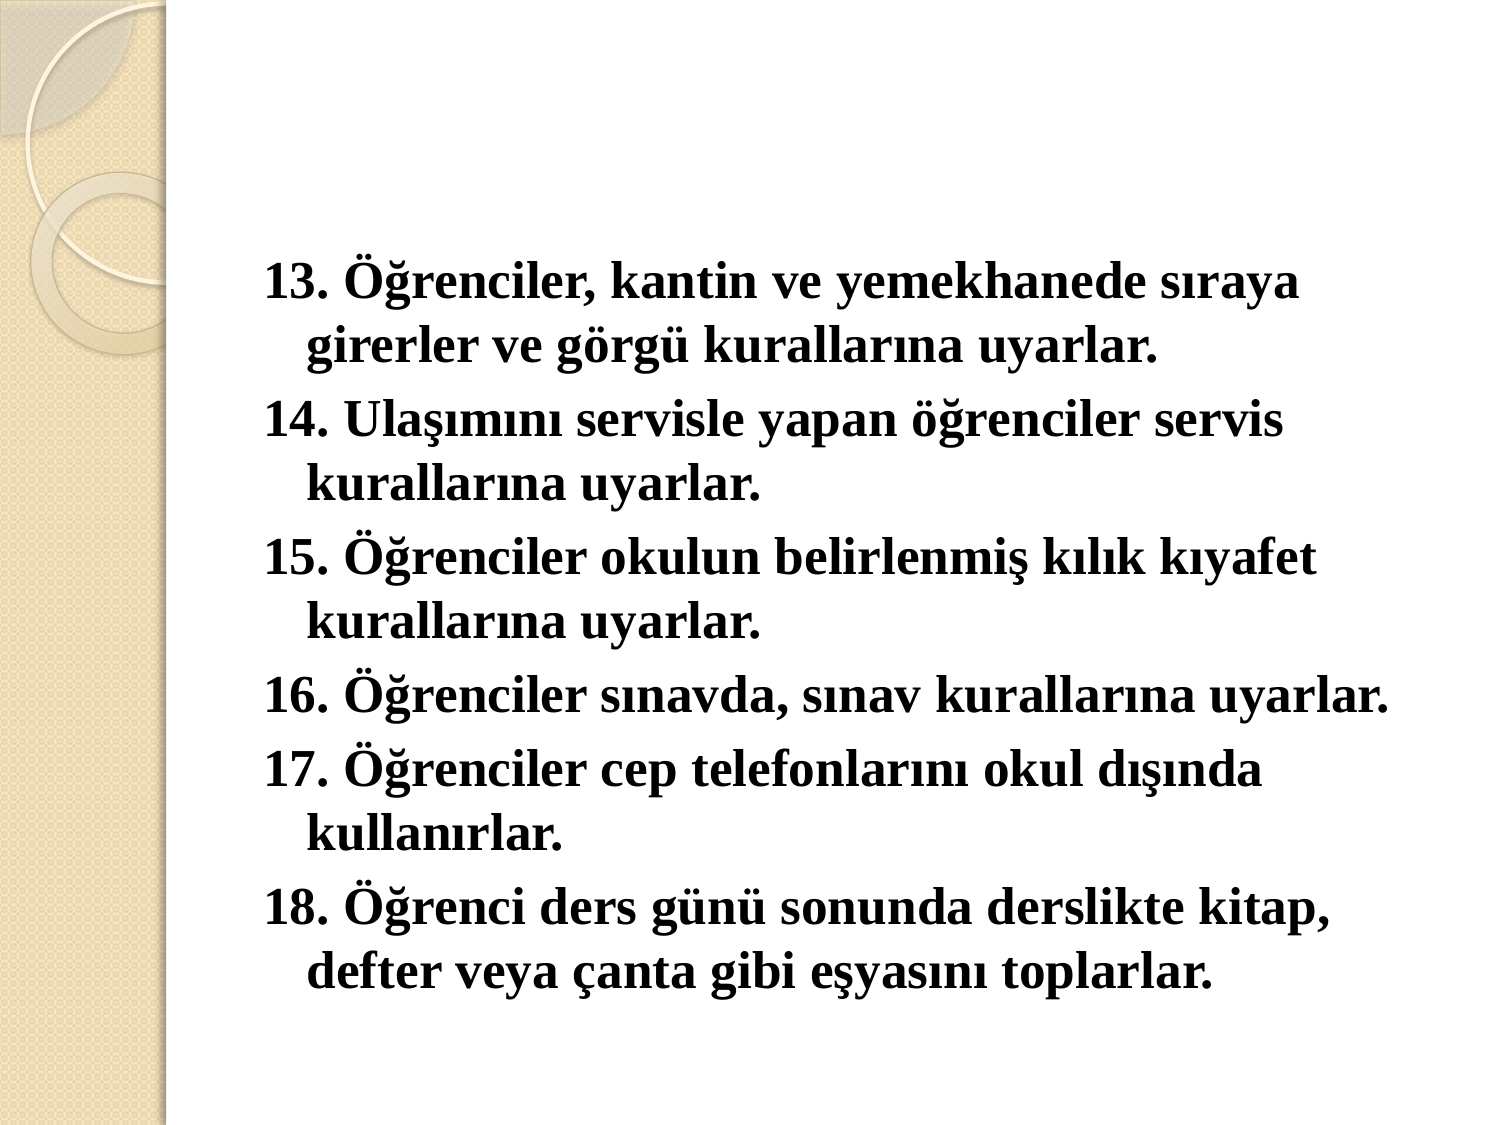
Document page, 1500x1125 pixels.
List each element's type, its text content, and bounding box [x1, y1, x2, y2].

list 13. Öğrenciler, kantin ve yemekhanede sıraya girerler ve görgü kurallarına uyarlar. 14. Ulaşımını servisle yapan öğrenciler servis kurallarına uyarlar. 15. Öğrenciler okulun belirlenmiş kılık kıyafet kurallarına uyarlar. 16. Öğrenciler sınavda, sınav kurallarına uyarlar. 17. Öğrenciler cep telefonlarını okul dışında kullanırlar. 18. Öğrenci ders günü sonunda derslikte kitap, defter veya çanta gibi eşyasını toplarlar. [235, 237, 1466, 1025]
